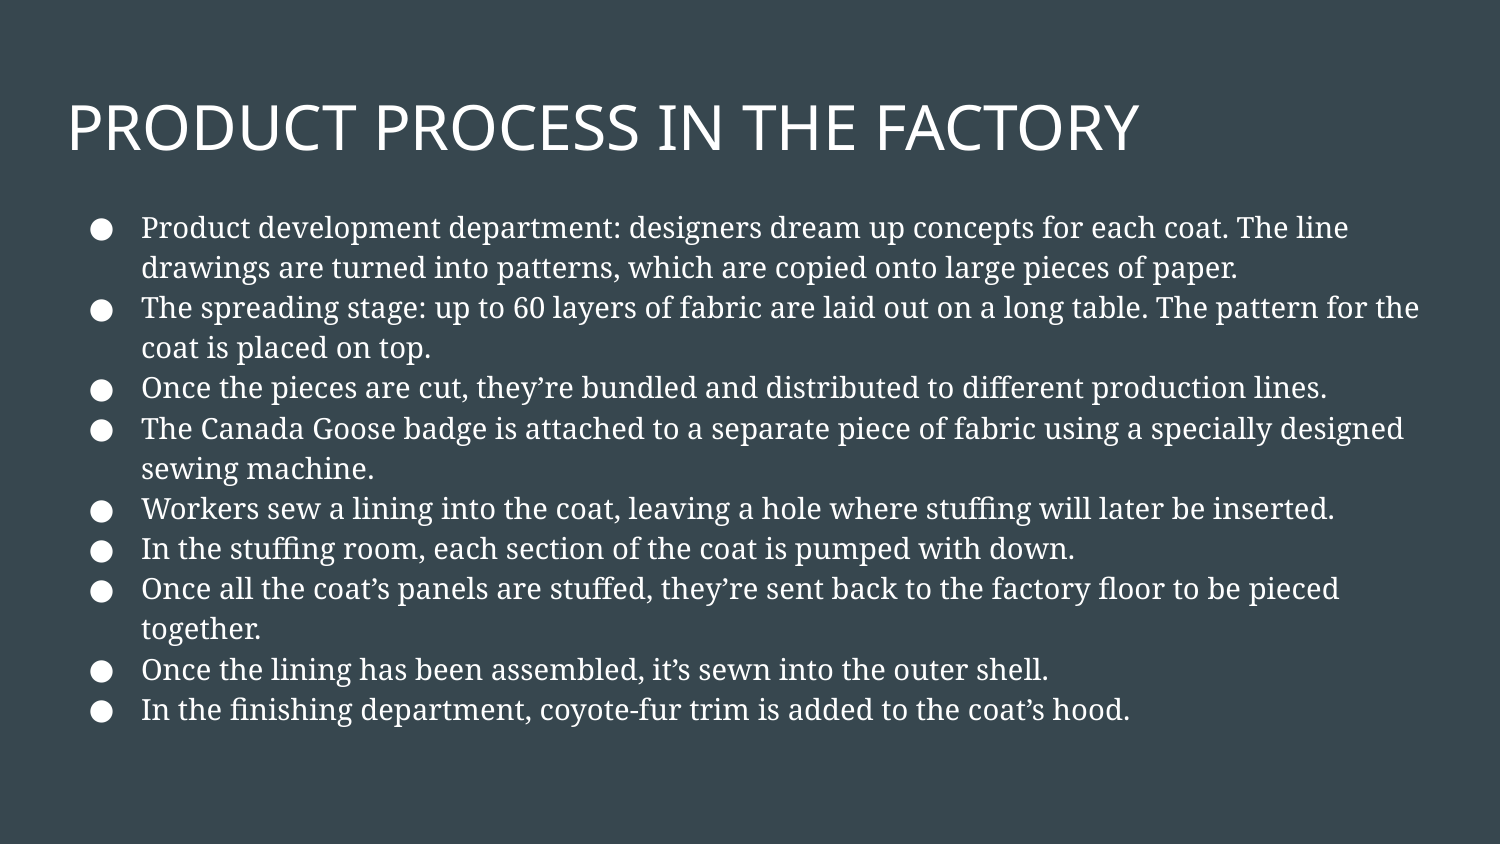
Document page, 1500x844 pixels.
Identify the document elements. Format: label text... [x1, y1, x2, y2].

title PRODUCT PROCESS IN THE FACTORY [51, 72, 1449, 167]
list Product development department: designers dream up concepts for each coat. The line drawings are turned into patterns, which are copied onto large pieces of paper. The spreading stage: up to 60 layers of fabric are laid out on a long table. The pattern for the coat is placed on top. Once the pieces are cut, they’re bundled and distributed to different production lines. The Canada Goose badge is attached to a separate piece of fabric using a specially designed sewing machine. Workers sew a lining into the coat, leaving a hole where stuffing will later be inserted. In the stuffing room, each section of the coat is pumped with down. Once all the coat’s panels are stuffed, they’re sent back to the factory floor to be pieced together. Once the lining has been assembled, it’s sewn into the outer shell. In the finishing department, coyote-fur trim is added to the coat’s hood. [51, 189, 1449, 750]
